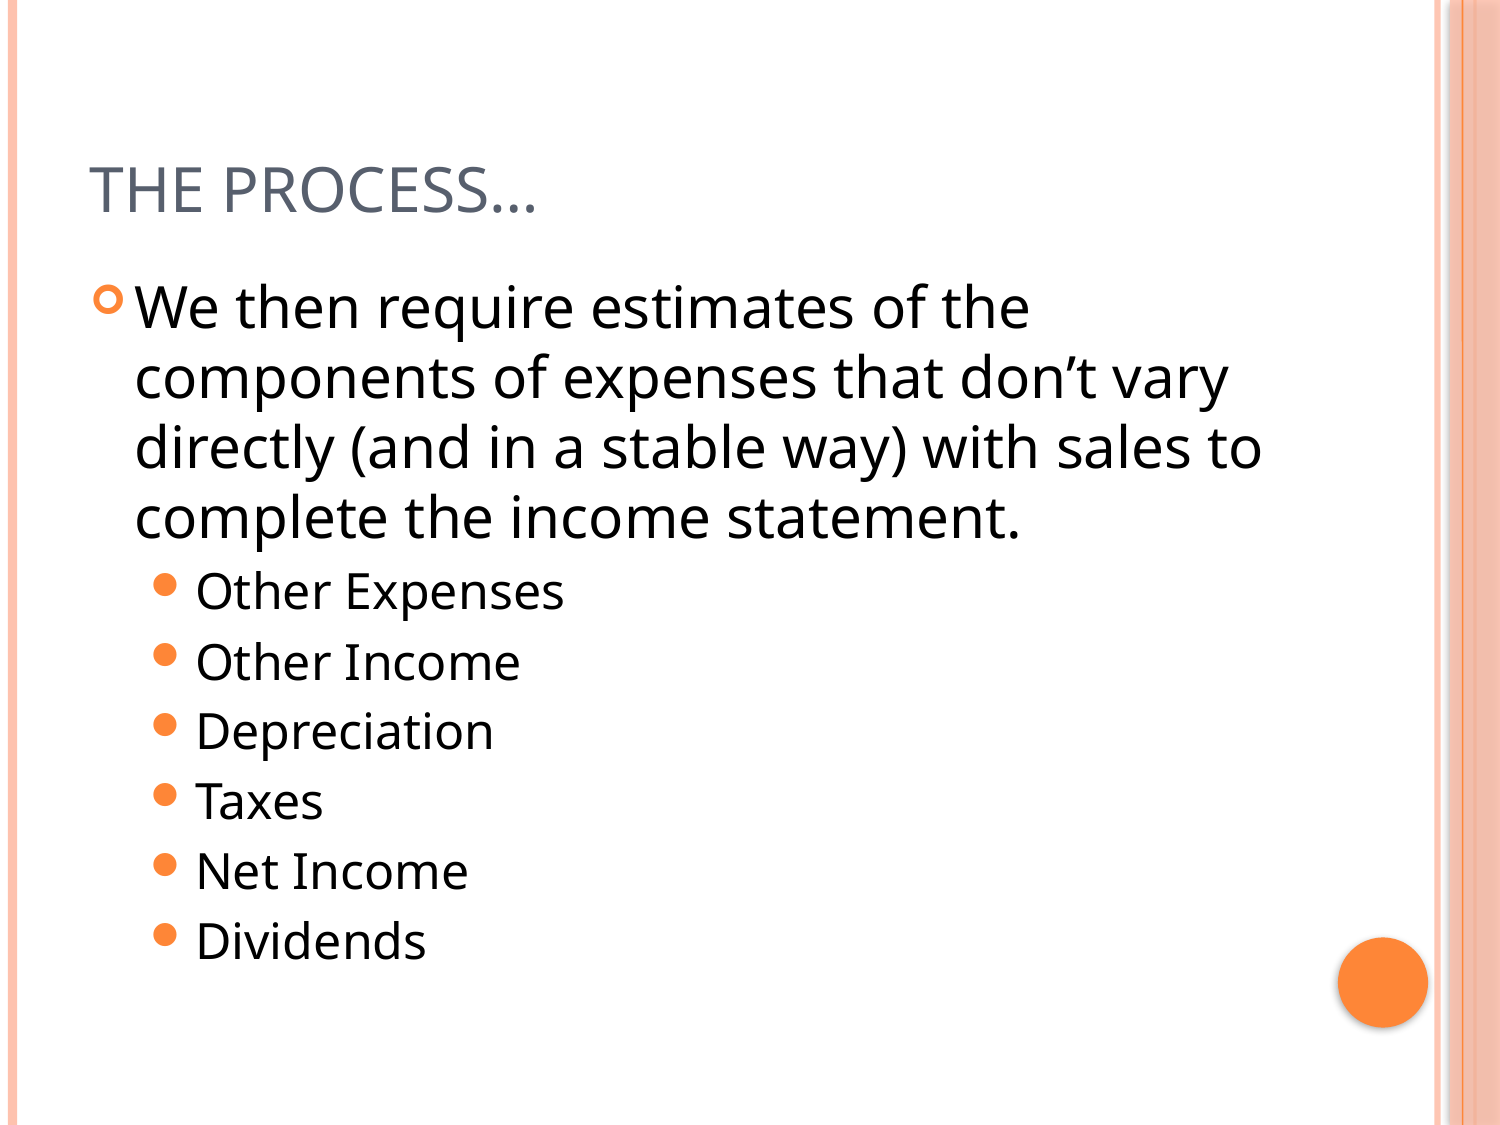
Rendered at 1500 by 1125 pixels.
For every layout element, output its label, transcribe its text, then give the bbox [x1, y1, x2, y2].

list We then require estimates of the components of expenses that don’t vary directly (and in a stable way) with sales to complete the income statement. Other Expenses Other Income Depreciation Taxes Net Income Dividends [74, 262, 1301, 1063]
title The Process… [75, 45, 1300, 233]
